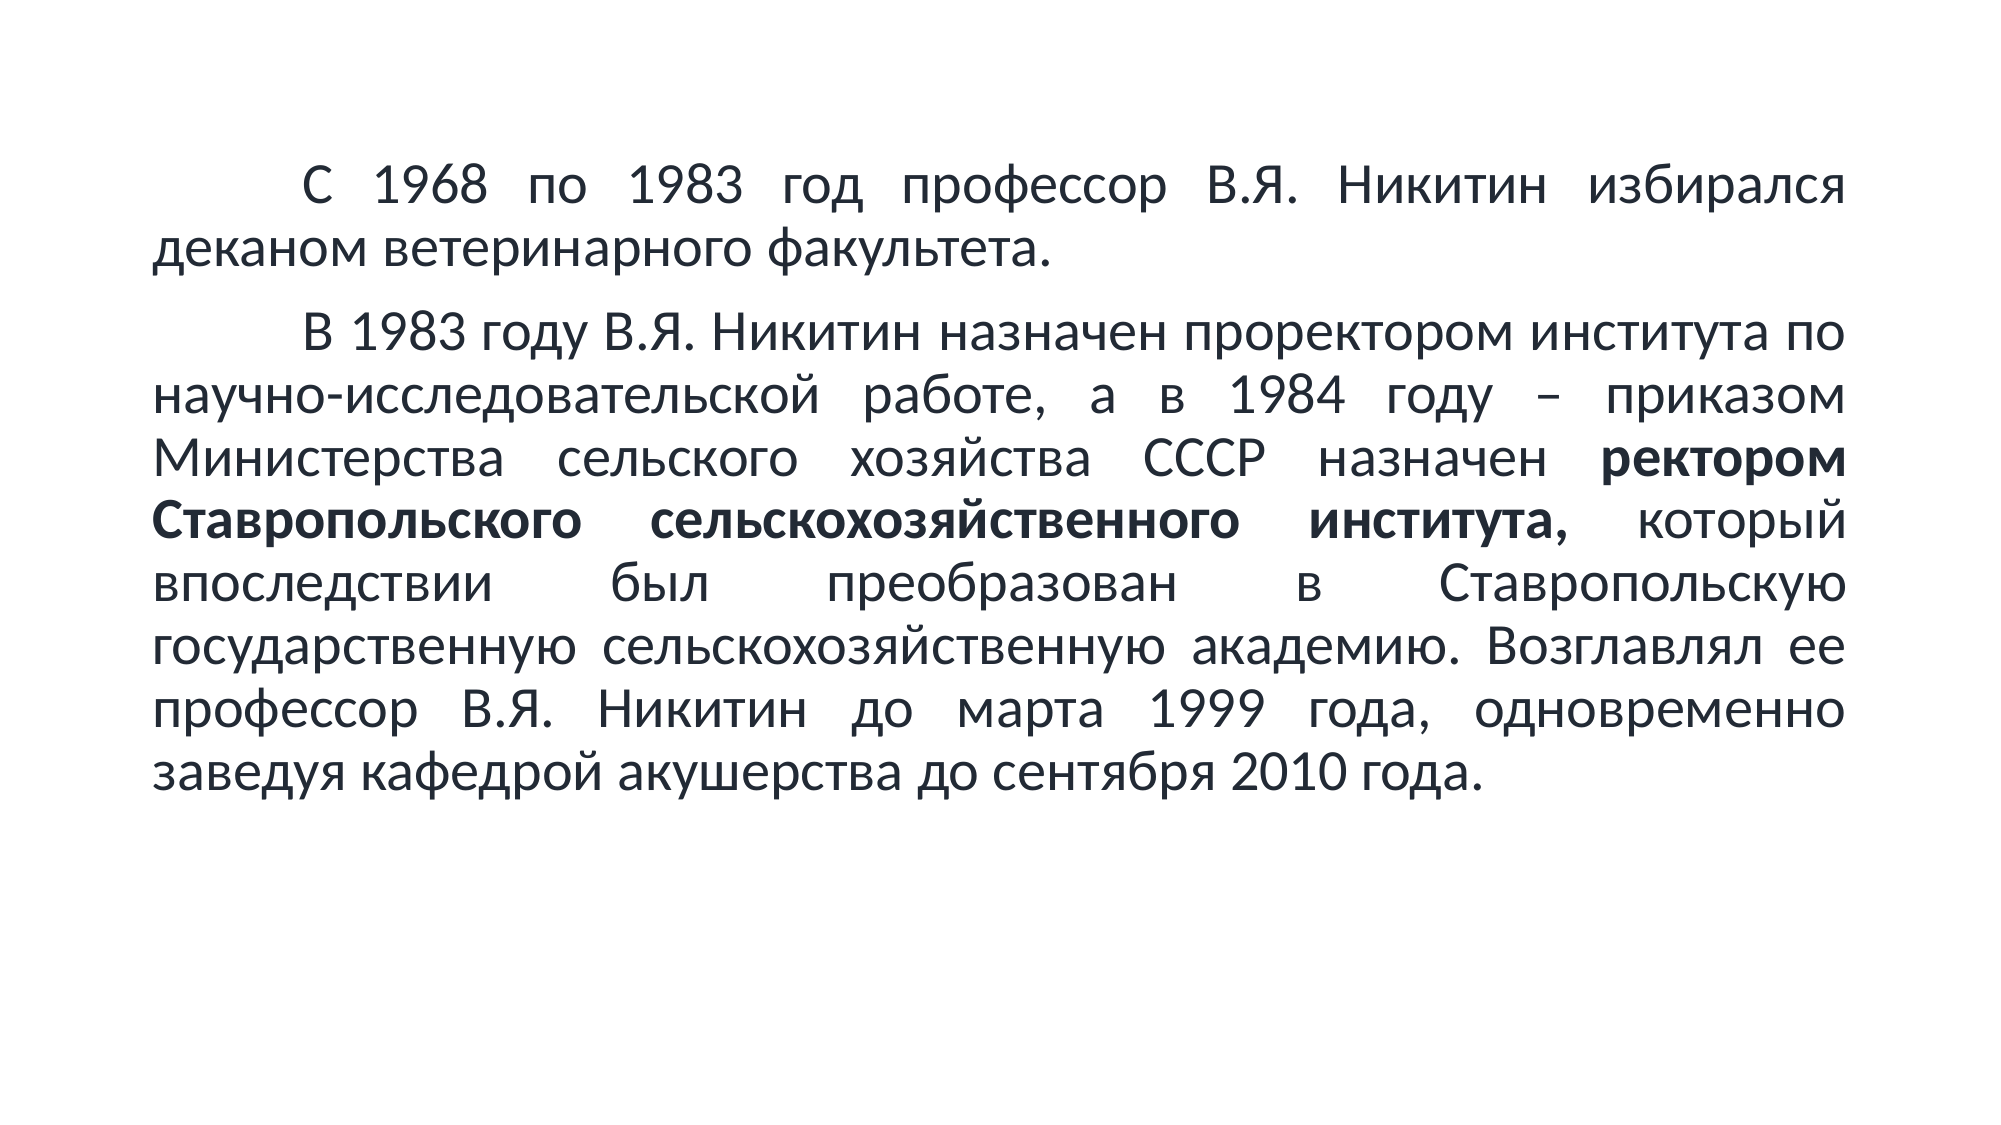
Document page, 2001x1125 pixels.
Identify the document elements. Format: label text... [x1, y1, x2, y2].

list С 1968 по 1983 год профессор В.Я. Никитин избирался деканом ветеринарного факультета. В 1983 году В.Я. Никитин назначен проректором института по научно-исследовательской работе, а в 1984 году – приказом Министерства сельского хозяйства СССР назначен ректором Ставропольского сельскохозяйственного института, который впоследствии был преобразован в Ставропольскую государственную сельскохозяйственную академию. Возглавлял ее профессор В.Я. Никитин до марта 1999 года, одновременно заведуя кафедрой акушерства до сентября 2010 года. [137, 145, 1863, 1014]
